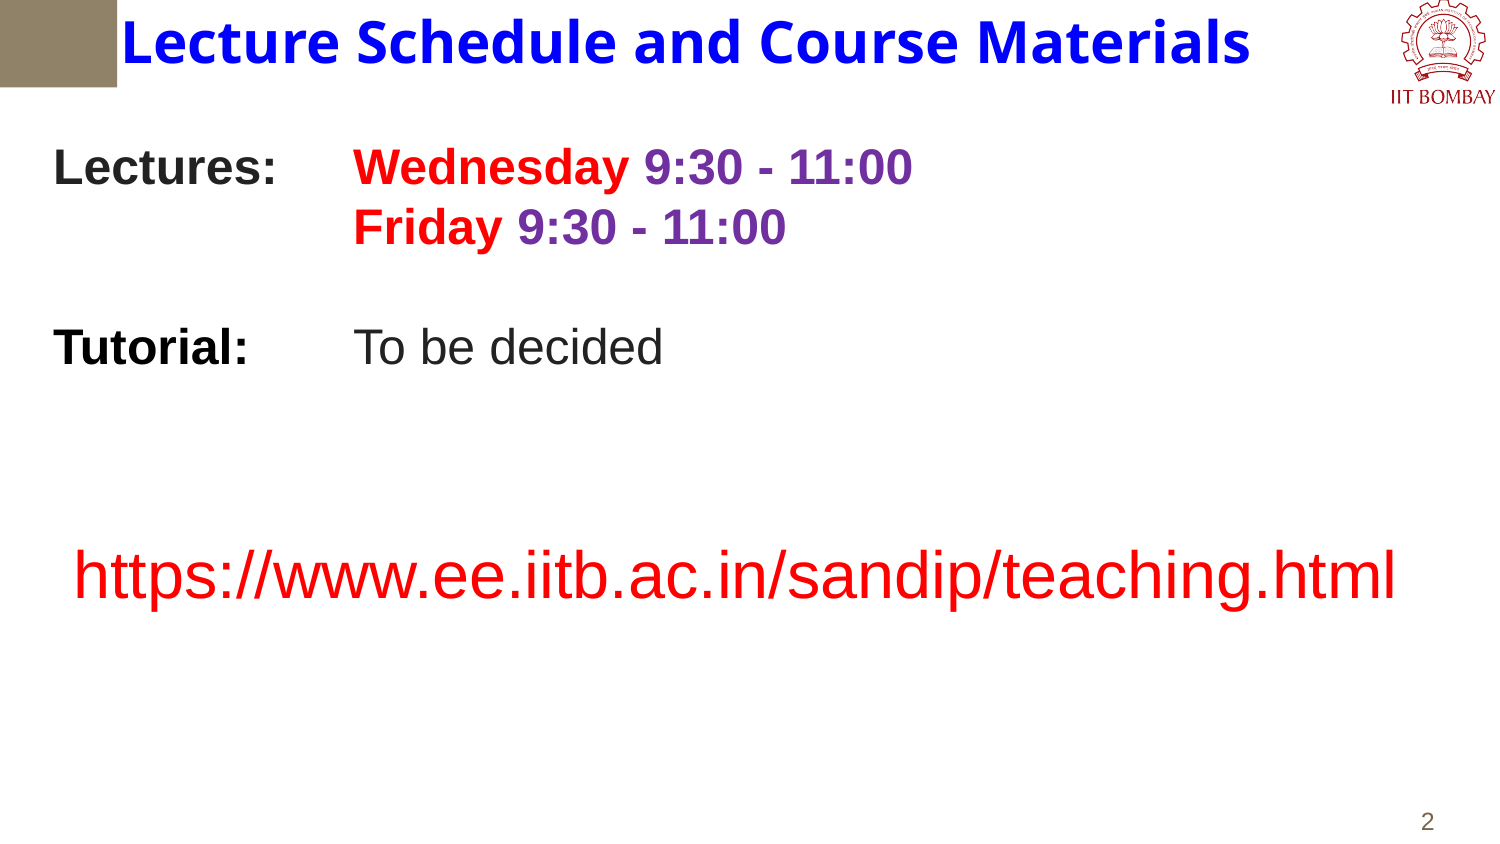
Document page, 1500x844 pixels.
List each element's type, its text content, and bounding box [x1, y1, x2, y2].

text_box https://www.ee.iitb.ac.in/sandip/teaching.html [58, 524, 1429, 619]
text_box Lectures: Wednesday 9:30 - 11:00 Friday 9:30 - 11:00 Tutorial: To be decided [38, 126, 1496, 382]
text_box [0, 0, 118, 88]
picture [1390, 0, 1496, 104]
text_box 2 [1406, 798, 1500, 843]
text_box Lecture Schedule and Course Materials [118, 0, 1267, 83]
